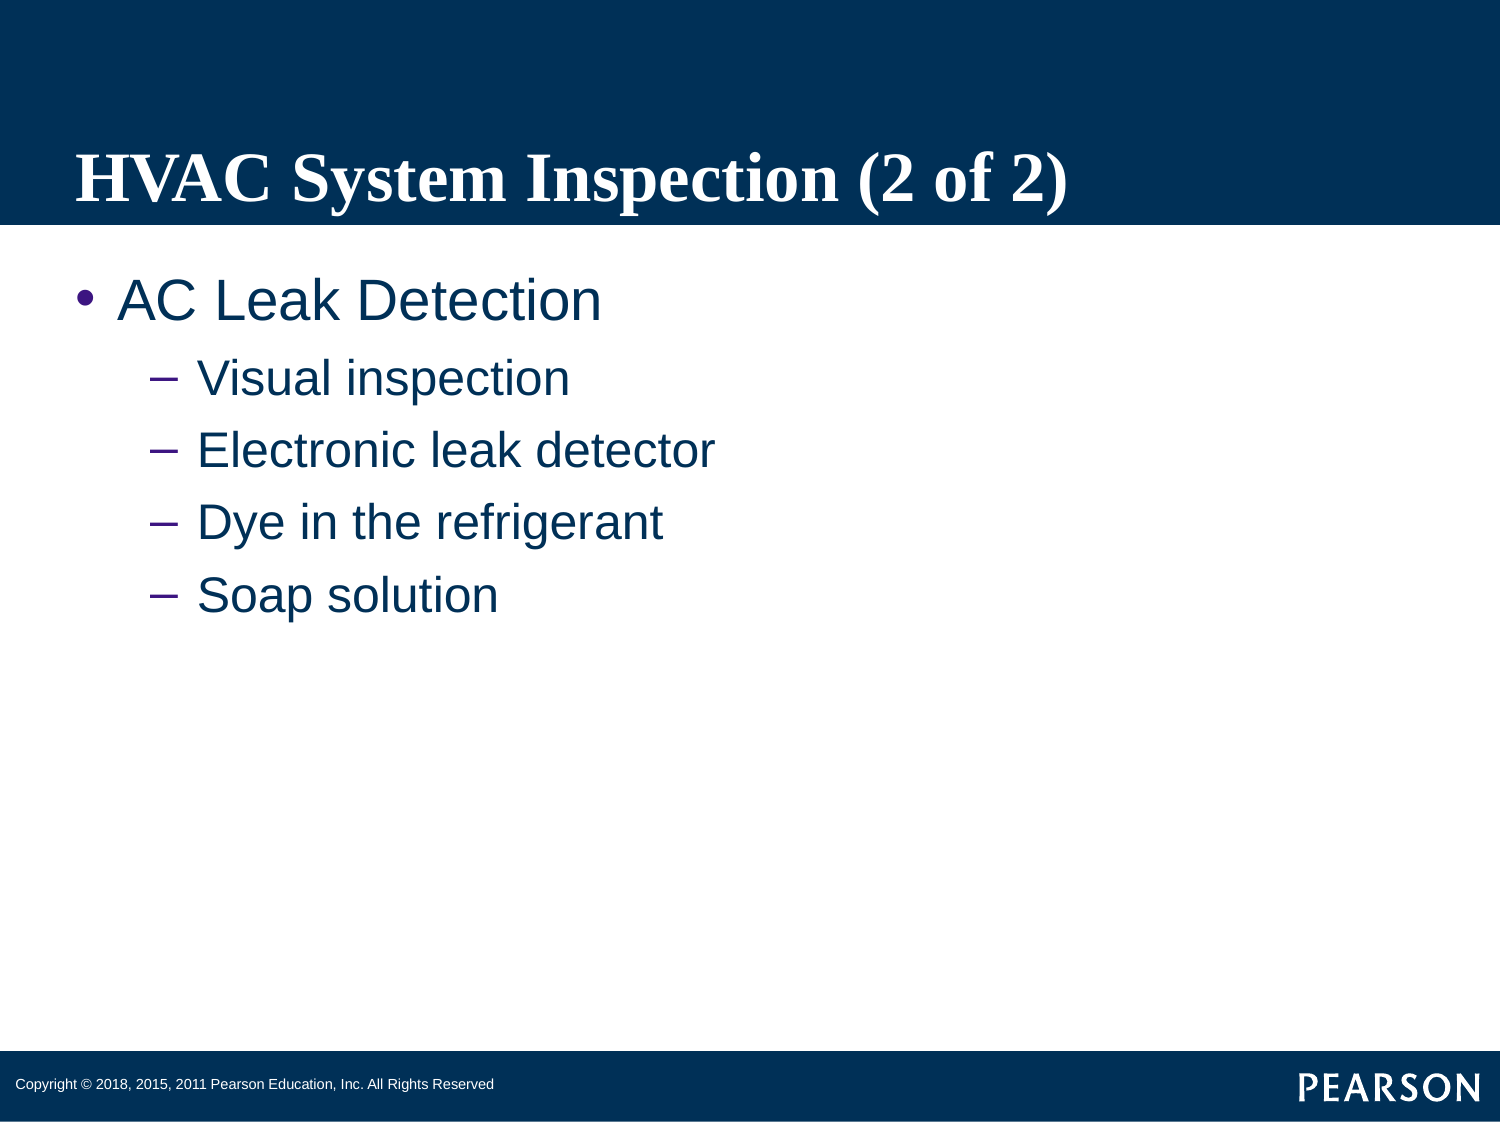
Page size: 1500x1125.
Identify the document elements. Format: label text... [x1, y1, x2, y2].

list AC Leak Detection Visual inspection Electronic leak detector Dye in the refrigerant Soap solution [75, 262, 1425, 1005]
title HVAC System Inspection (2 of 2) [75, 35, 1425, 216]
